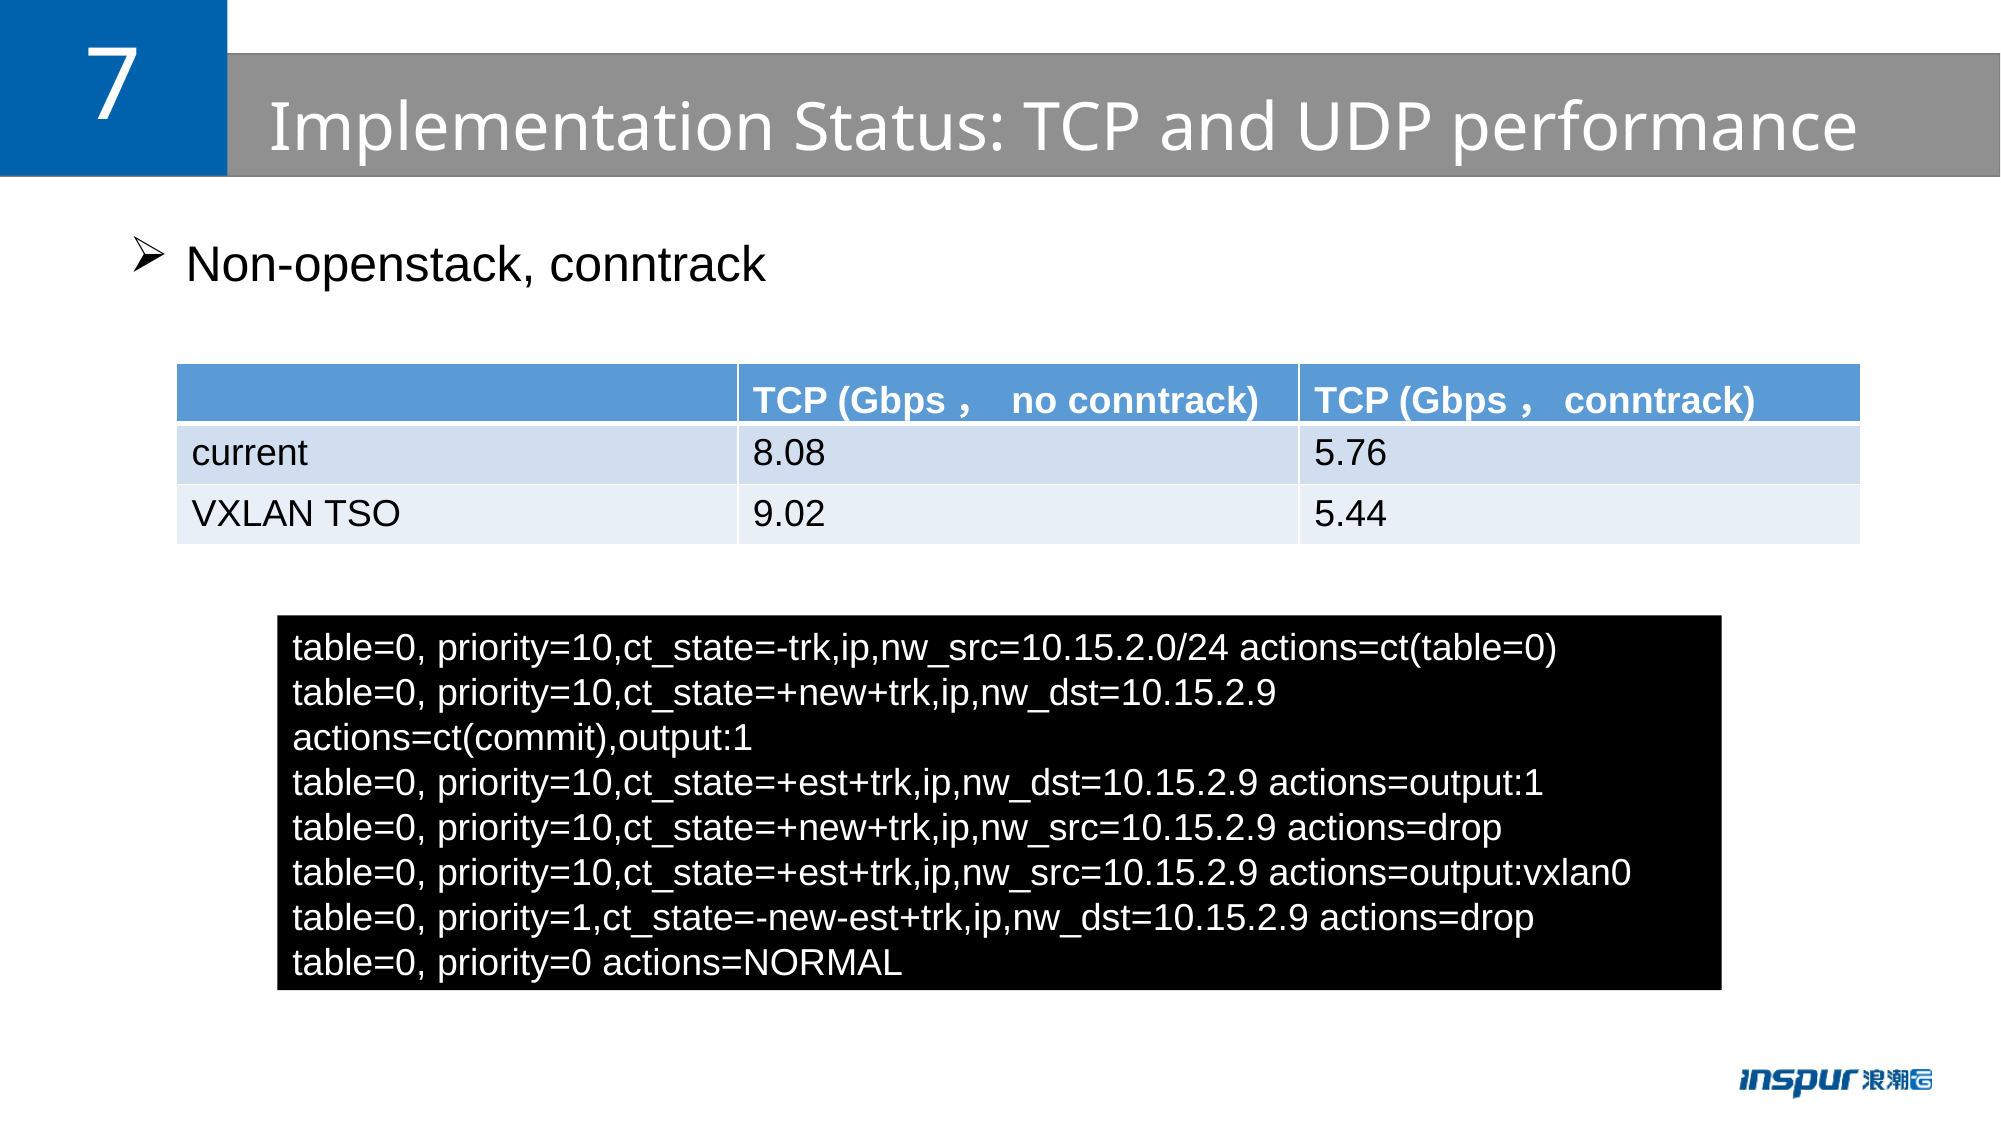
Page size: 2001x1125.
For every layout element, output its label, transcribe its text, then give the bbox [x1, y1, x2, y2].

text_box Non-openstack, conntrack [114, 193, 1882, 299]
table_cell 5.44 [1300, 485, 1860, 544]
table_cell 9.02 [739, 485, 1298, 544]
table_cell 8.08 [739, 426, 1298, 484]
text_box table=0, priority=10,ct_state=-trk,ip,nw_src=10.15.2.0/24 actions=ct(table=0) table=0, priority=10,ct_state=+new+trk,ip,nw_dst=10.15.2.9 actions=ct(commit),output:1 table=0, priority=10,ct_state=+est+trk,ip,nw_dst=10.15.2.9 actions=output:1 table=0, priority=10,ct_state=+new+trk,ip,nw_src=10.15.2.9 actions=drop table=0, priority=10,ct_state=+est+trk,ip,nw_src=10.15.2.9 actions=output:vxlan0 table=0, priority=1,ct_state=-new-est+trk,ip,nw_dst=10.15.2.9 actions=drop table=0, priority=0 actions=NORMAL [277, 615, 1722, 991]
table_cell VXLAN TSO [177, 485, 737, 544]
table_cell 5.76 [1300, 426, 1860, 484]
list 7 [0, 25, 228, 176]
picture [1738, 1068, 1932, 1104]
table_header [177, 364, 737, 421]
table_header TCP (Gbps，conntrack) [1300, 364, 1860, 421]
title Implementation Status: TCP and UDP performance [254, 48, 1968, 210]
table_header TCP (Gbps， no conntrack) [739, 364, 1298, 421]
table_cell current [177, 426, 737, 484]
